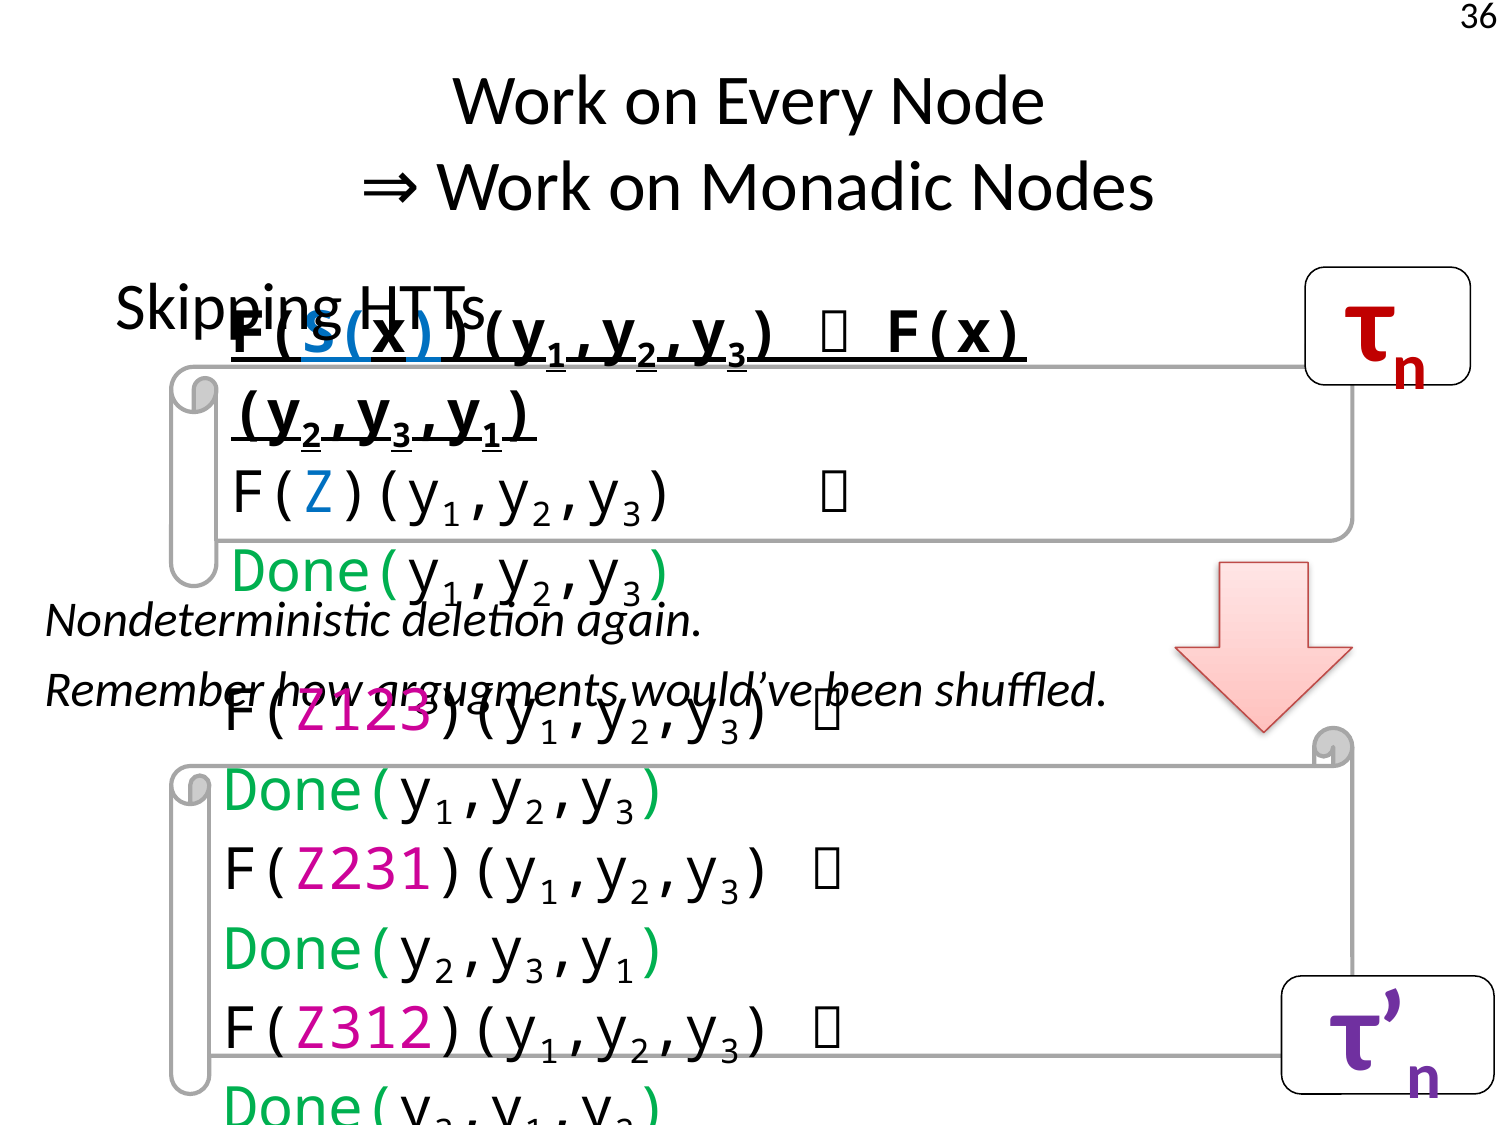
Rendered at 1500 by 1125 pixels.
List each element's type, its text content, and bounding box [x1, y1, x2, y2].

text_box τ’n [1281, 975, 1495, 1094]
text_box τn [1305, 267, 1471, 385]
title Work on Every Node ⇒ Work on Monadic Nodes [75, 45, 1425, 233]
text_box F(S(x))(y1,y2,y3)  F(x)(y2,y3,y1) F(Z)(y1,y2,y3)  Done(y1,y2,y3) [168, 343, 1355, 589]
text_box F(Z123)(y1,y2,y3)  Done(y1,y2,y3) F(Z231)(y1,y2,y3)  Done(y2,y3,y1) F(Z312)(y1,y2,y3)  Done(y3,y1,y2) [169, 725, 1355, 1097]
text_box [1174, 561, 1354, 734]
list Nondeterministic deletion again. Remember how argugments would’ve been shuffled. [29, 578, 1152, 728]
text_box Skipping HTTs [100, 255, 526, 355]
